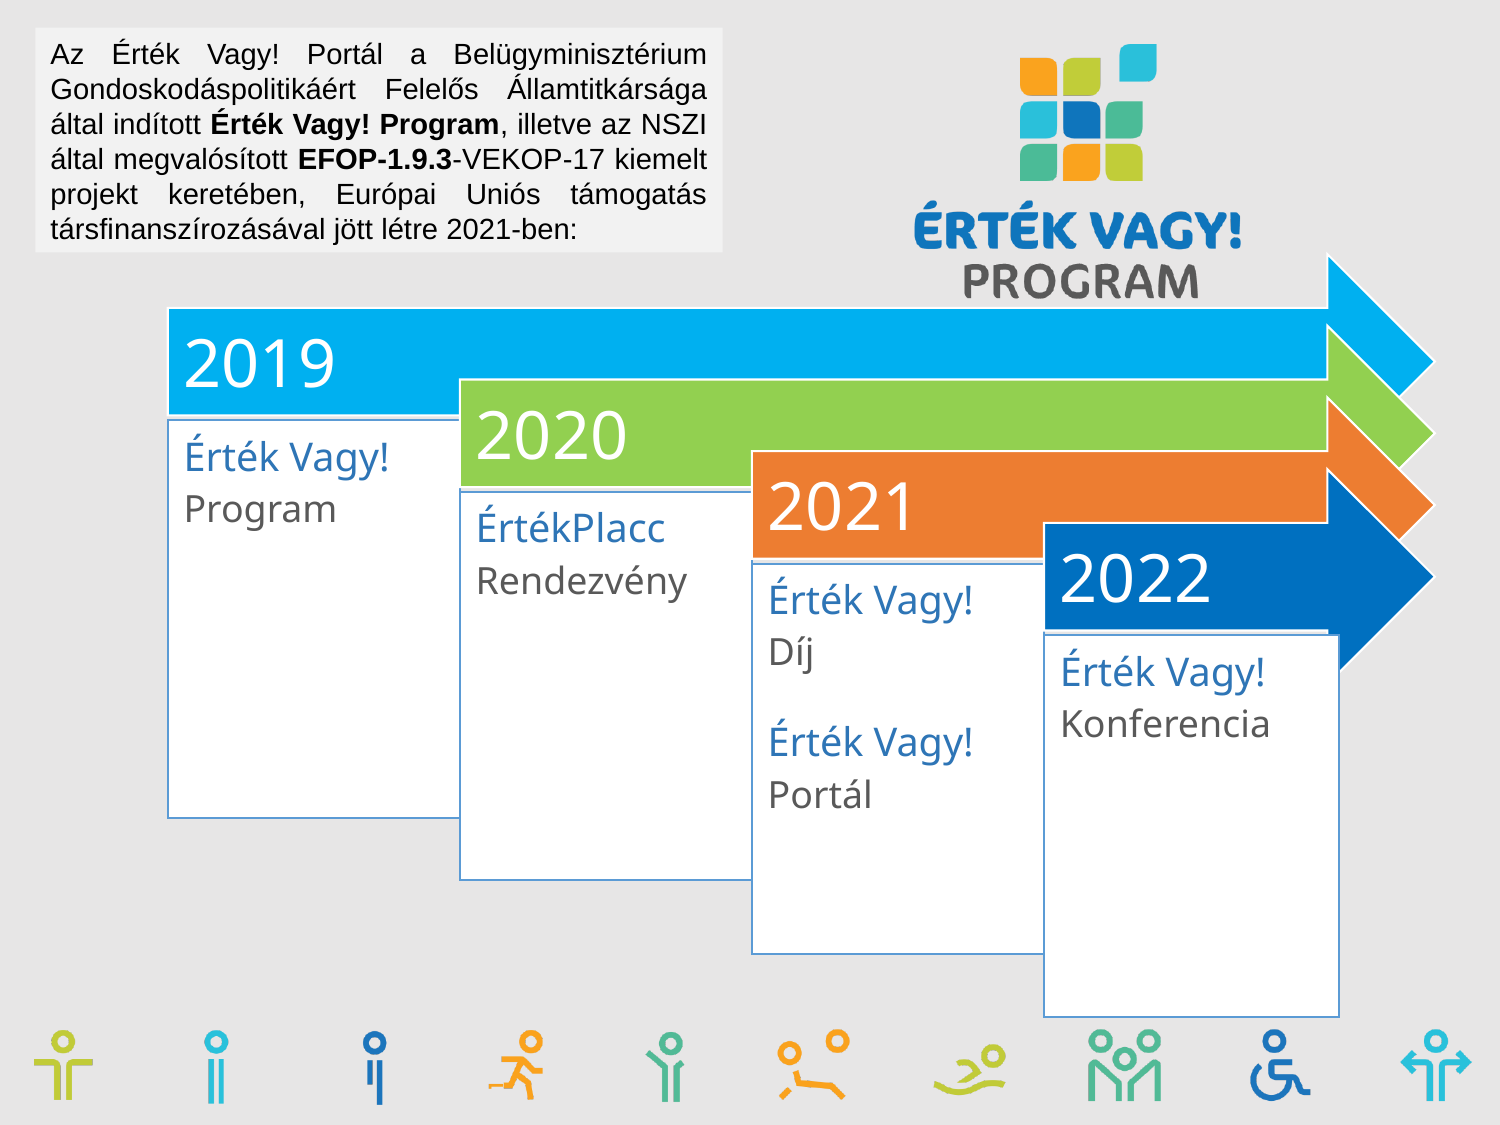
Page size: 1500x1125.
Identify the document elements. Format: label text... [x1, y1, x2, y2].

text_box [910, 44, 1241, 342]
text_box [0, 998, 1484, 1125]
title Az Érték Vagy! Portál a Belügyminisztérium Gondoskodáspolitikáért Felelős Államtitkársága által indított Érték Vagy! Program, illetve az NSZI által megvalósított EFOP-1.9.3-VEKOP-17 kiemelt projekt keretében, Európai Uniós támogatás társfinanszírozásával jött létre 2021-ben: [35, 27, 723, 253]
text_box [167, 254, 1435, 998]
